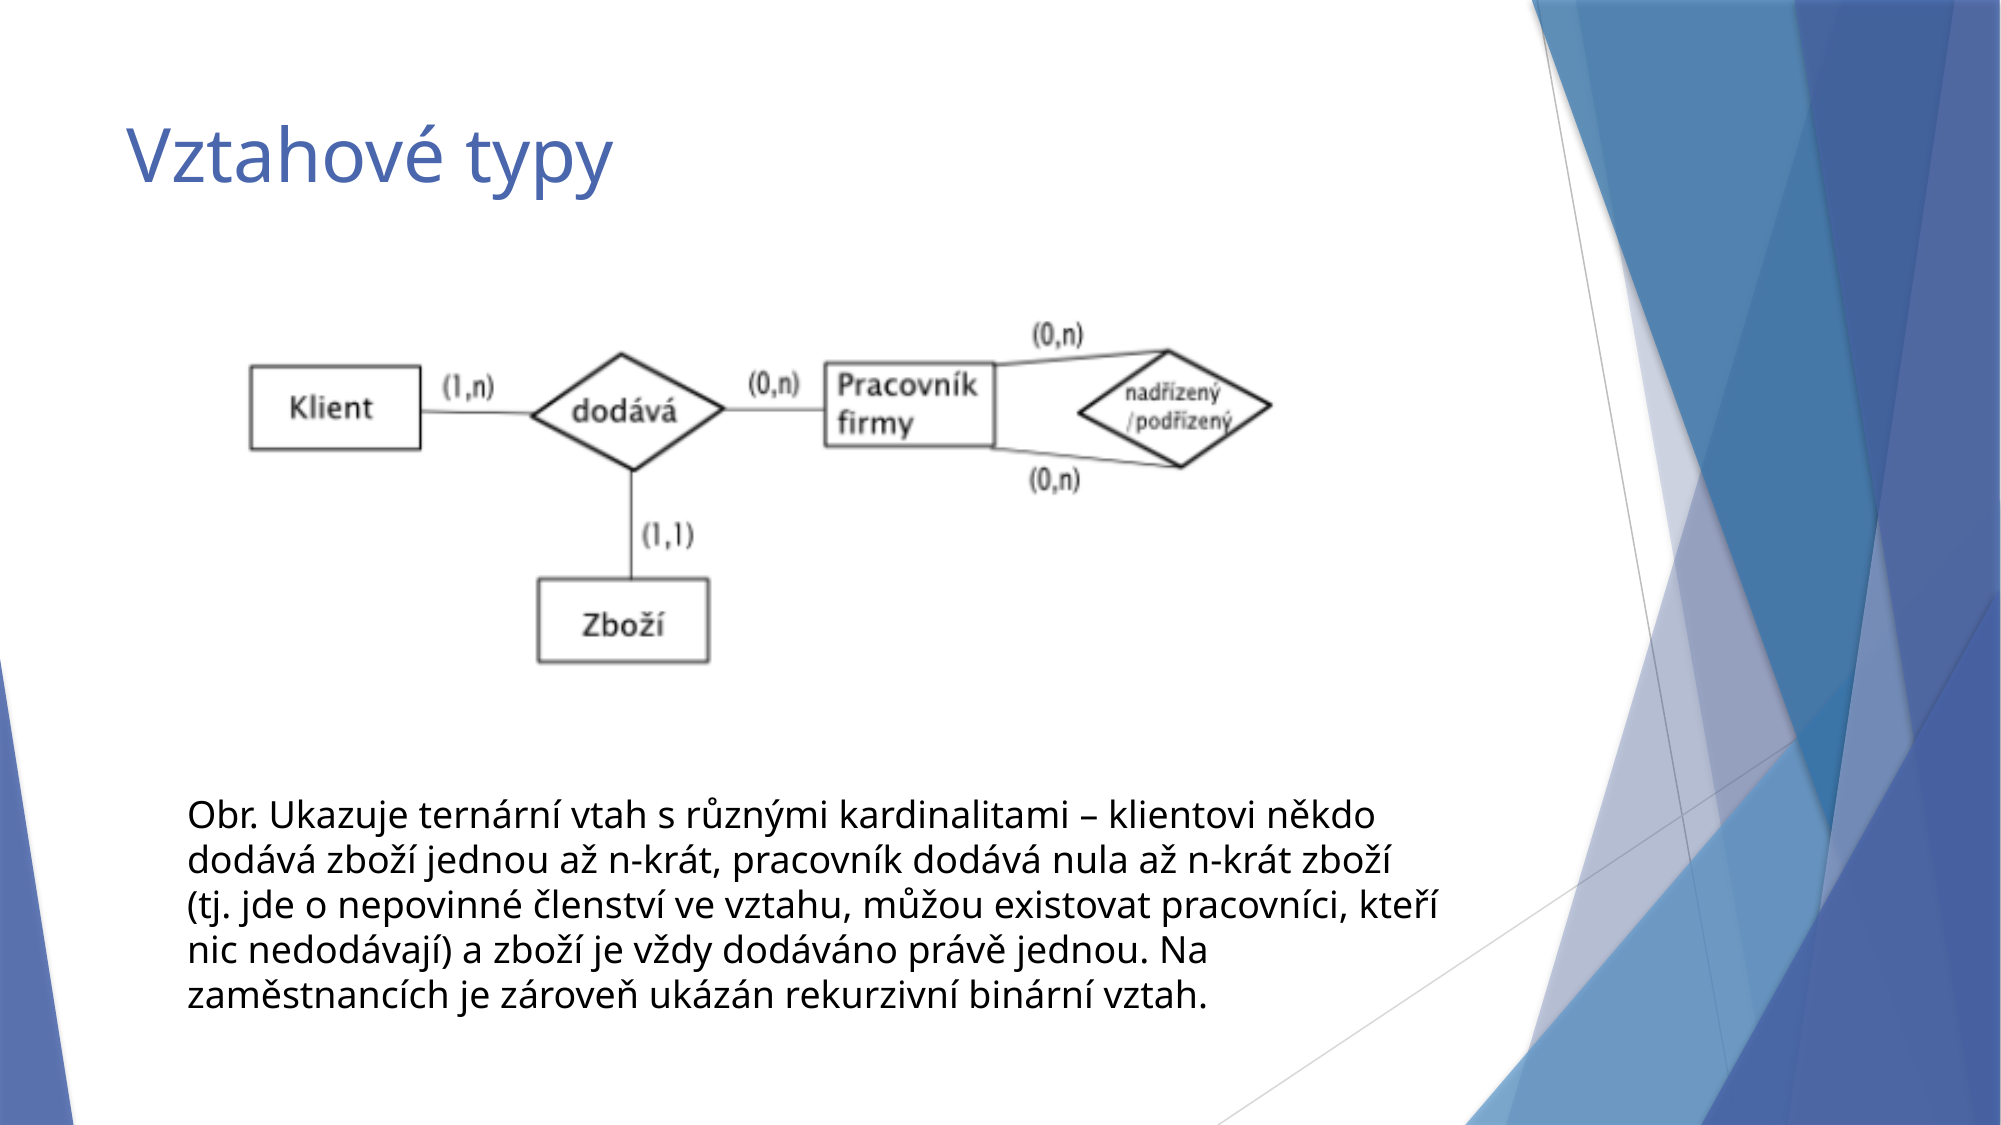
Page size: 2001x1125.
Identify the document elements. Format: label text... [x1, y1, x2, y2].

text_box Obr. Ukazuje ternární vtah s různými kardinalitami – klientovi někdo dodává zboží jednou až n-krát, pracovník dodává nula až n-krát zboží (tj. jde o nepovinné členství ve vztahu, můžou existovat pracovníci, kteří nic nedodávají) a zboží je vždy dodáváno právě jednou. Na zaměstnancích je zároveň ukázán rekurzivní binární vztah. [172, 783, 1460, 1024]
title Vztahové typy [111, 99, 1522, 317]
picture [154, 266, 1356, 703]
